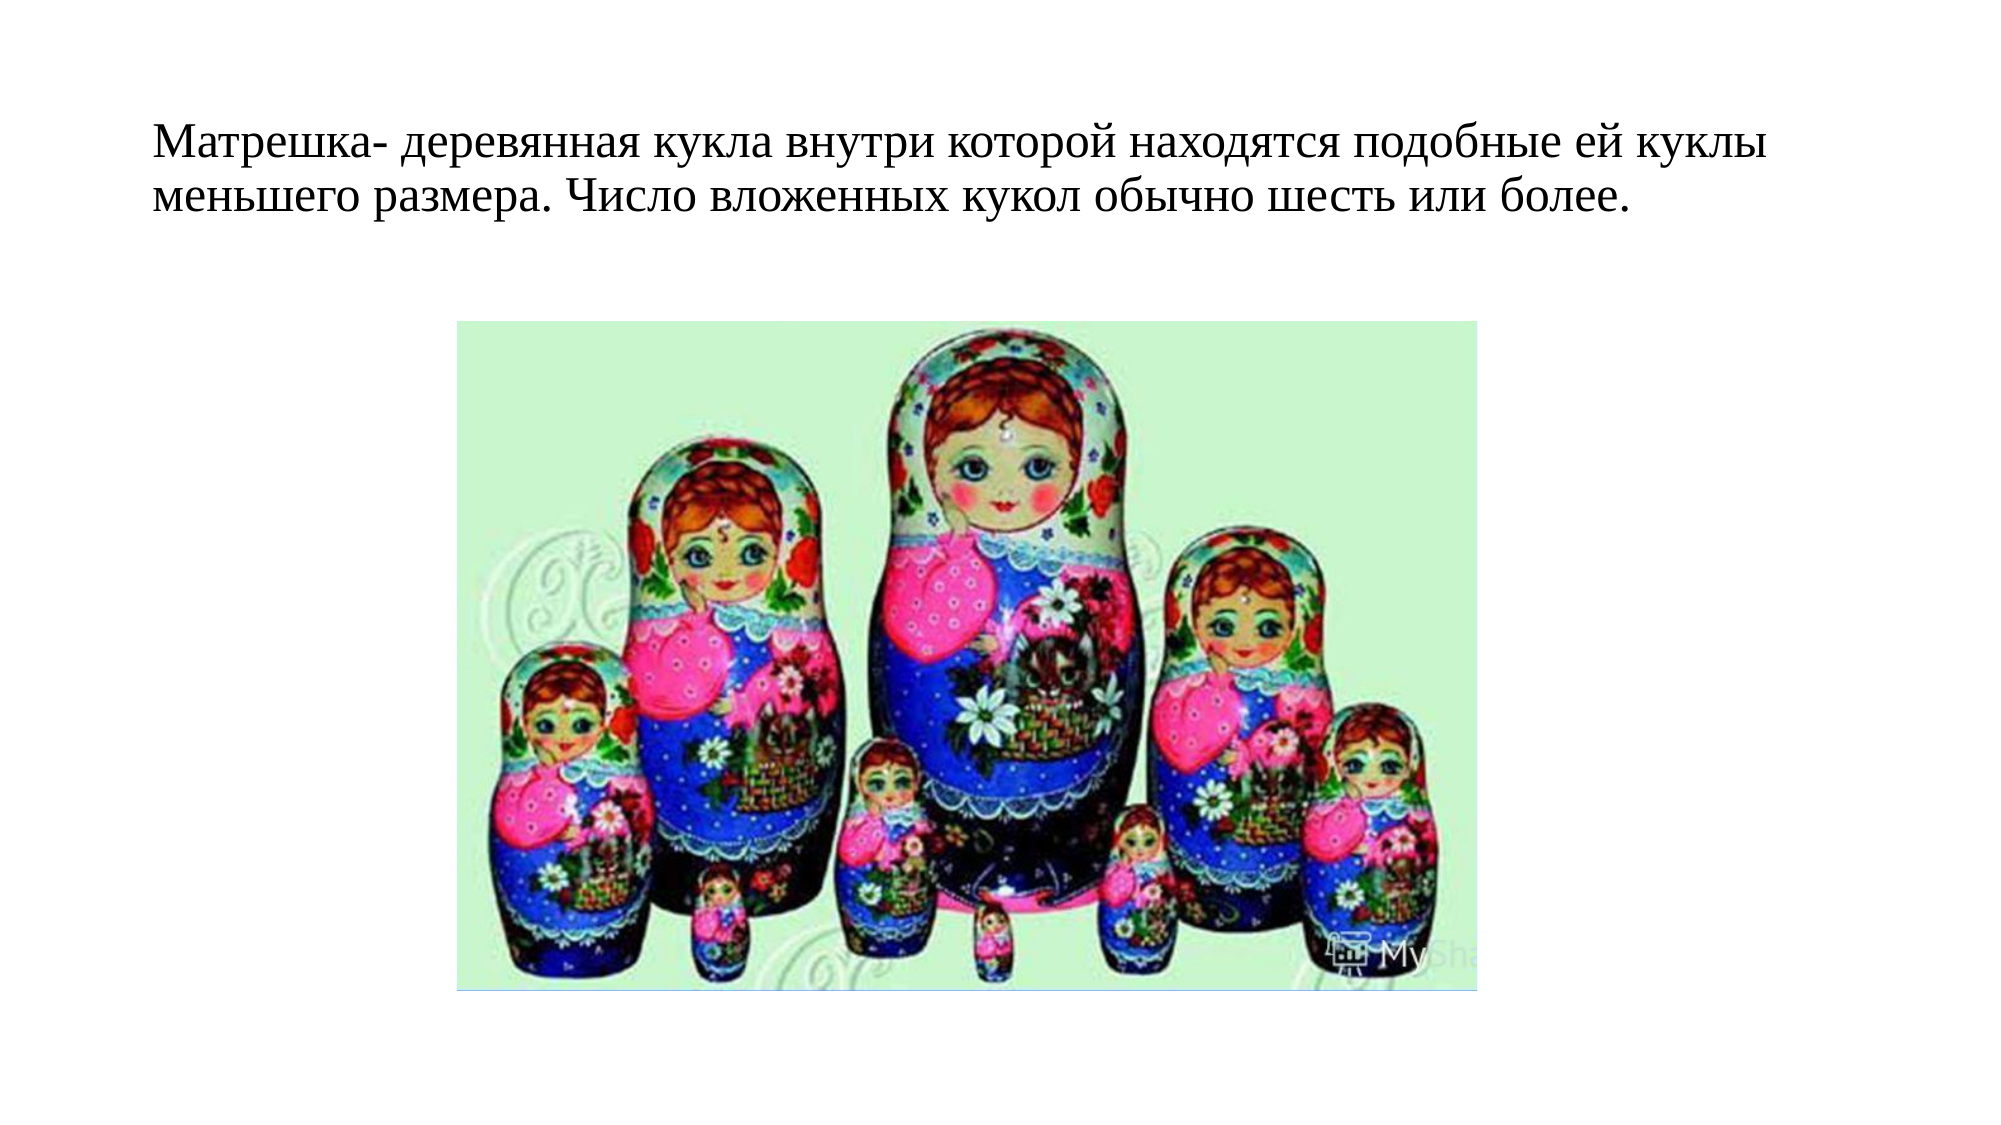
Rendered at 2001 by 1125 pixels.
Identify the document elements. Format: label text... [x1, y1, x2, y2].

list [456, 321, 1478, 991]
title Матрешка- деревянная кукла внутри которой находятся подобные ей куклы меньшего размера. Число вложенных кукол обычно шесть или более. [137, 59, 1863, 278]
